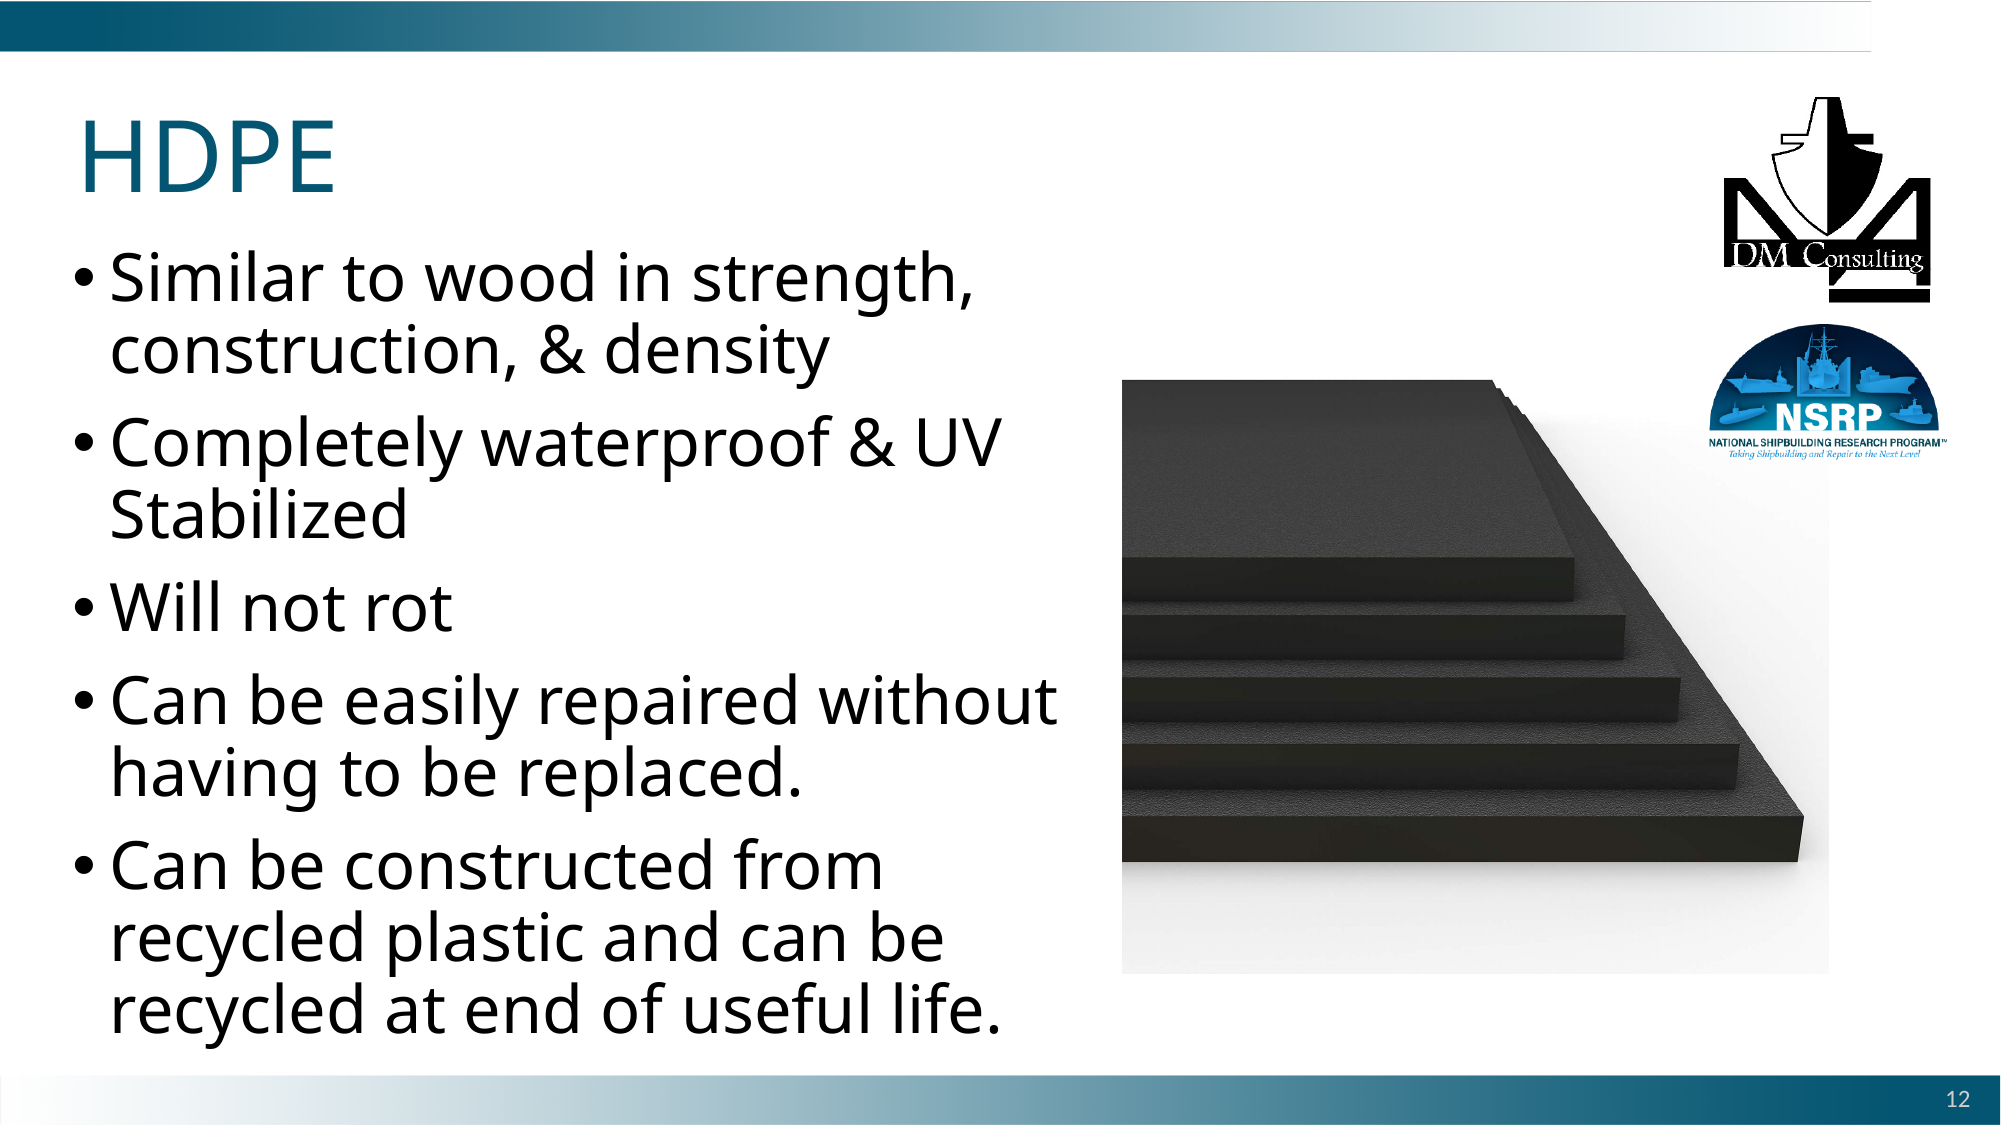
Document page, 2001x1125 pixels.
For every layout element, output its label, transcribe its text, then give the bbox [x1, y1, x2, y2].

text_box 12 [1535, 1067, 1986, 1125]
list Similar to wood in strength, construction, & density Completely waterproof & UV Stabilized Will not rot Can be easily repaired without having to be replaced. Can be constructed from recycled plastic and can be recycled at end of useful life. [57, 236, 1091, 1072]
picture [0, 0, 1965, 975]
picture [0, 1048, 2001, 1125]
title HDPE [61, 85, 1707, 221]
